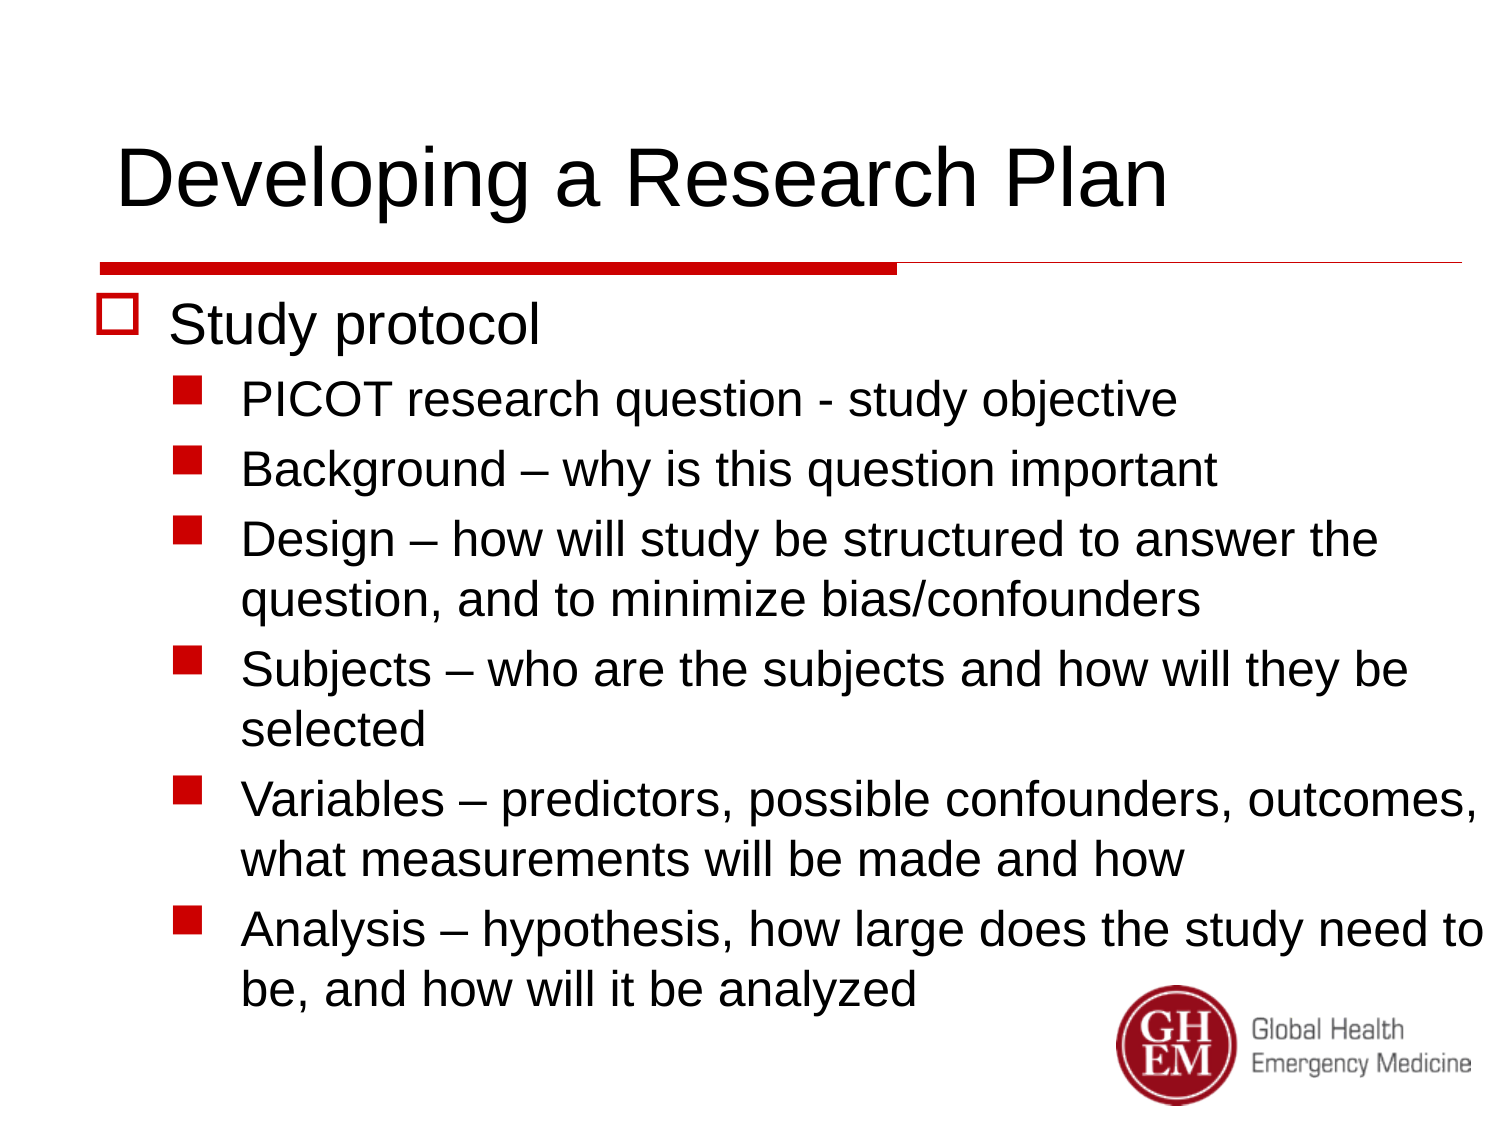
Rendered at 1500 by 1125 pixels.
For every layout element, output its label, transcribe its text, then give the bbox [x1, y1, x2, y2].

picture [1116, 1017, 1471, 1106]
title Developing a Research Plan [100, 30, 1413, 231]
list Study protocol PICOT research question - study objective Background – why is this question important Design – how will study be structured to answer the question, and to minimize bias/confounders Subjects – who are the subjects and how will they be selected Variables – predictors, possible confounders, outcomes, what measurements will be made and how Analysis – hypothesis, how large does the study need to be, and how will it be analyzed [76, 278, 1500, 1017]
